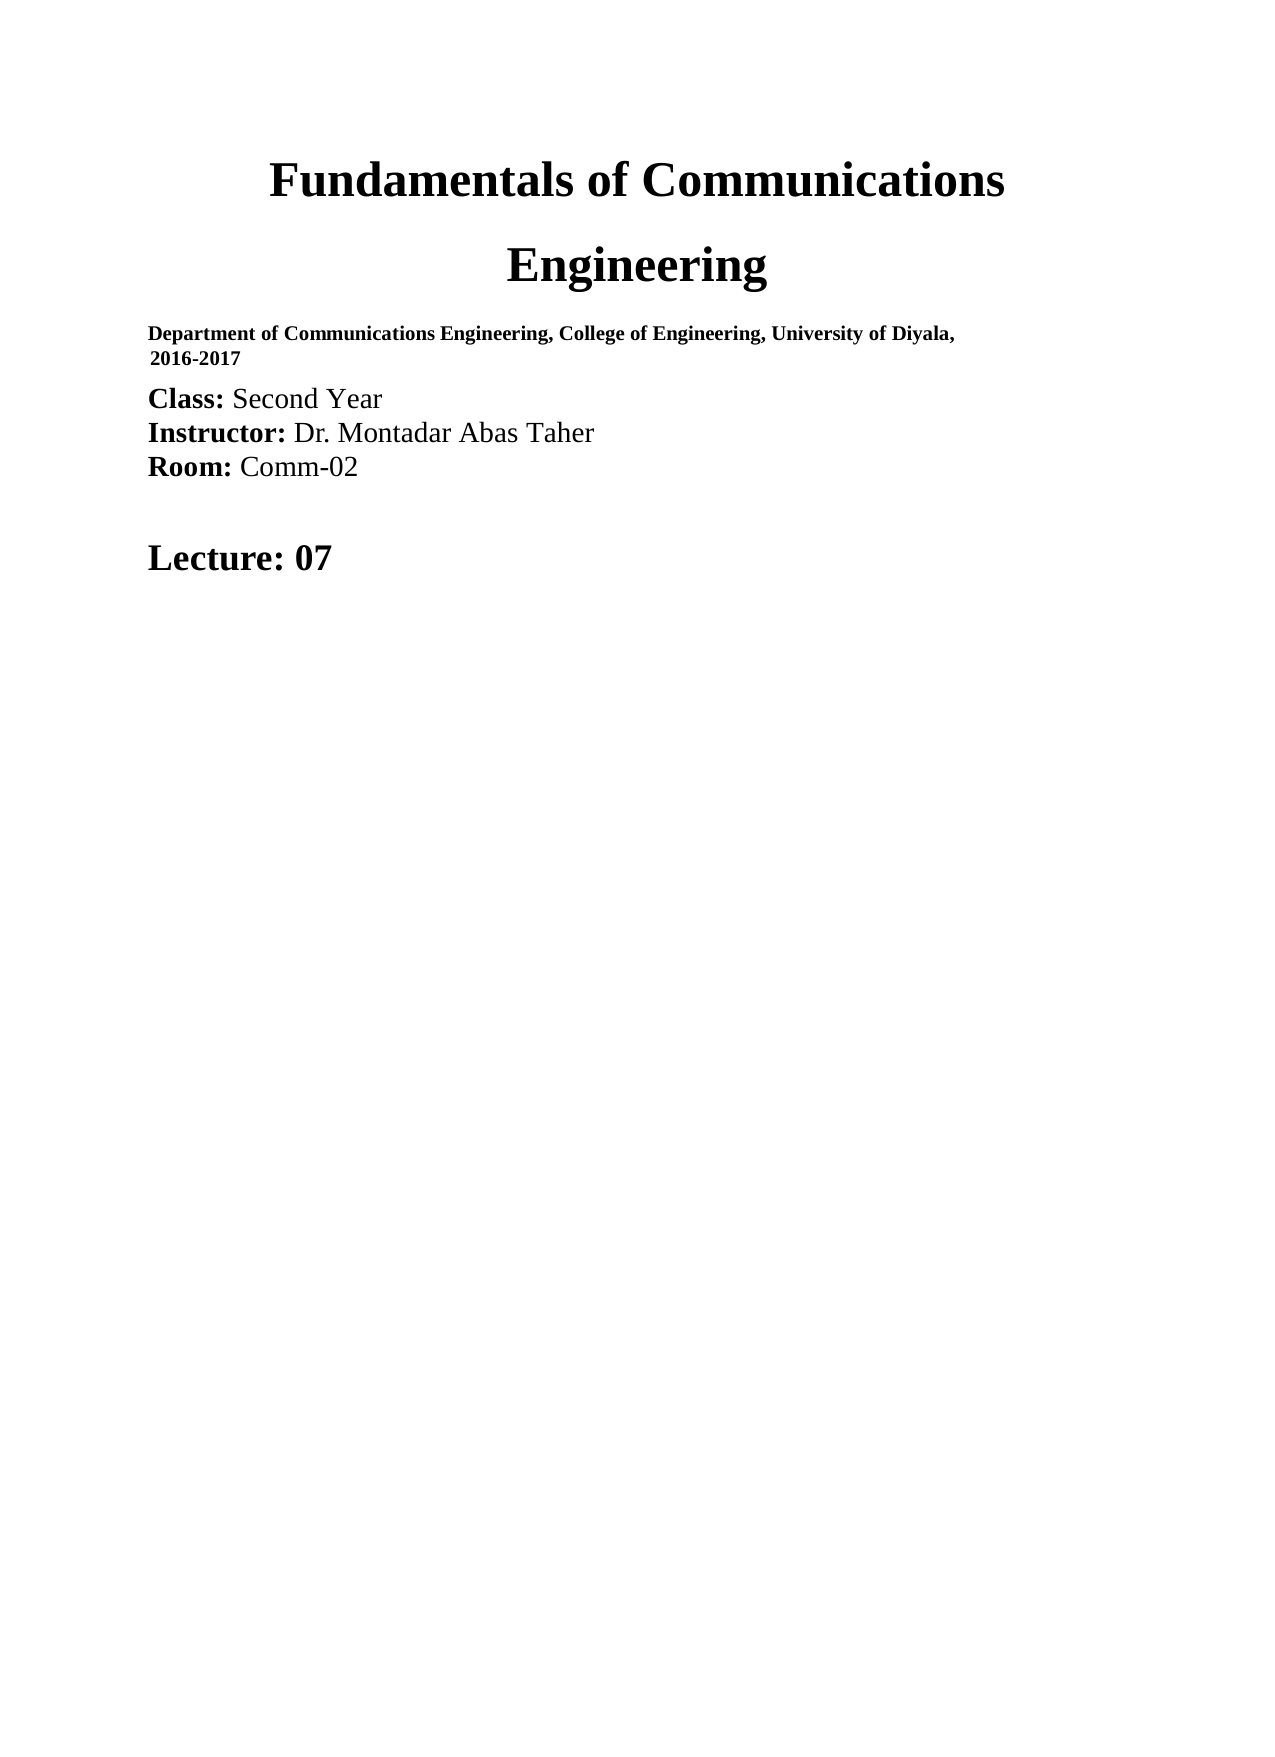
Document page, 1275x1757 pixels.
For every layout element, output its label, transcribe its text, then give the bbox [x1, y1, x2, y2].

text_box Fundamentals of Communications Engineering Department of Communications Engineering, College of Engineering, University of Diyala, 2016-2017 Class: Second Year Instructor: Dr. Montadar Abas Taher Room: Comm-02 Lecture: 07 [147, 120, 1056, 557]
